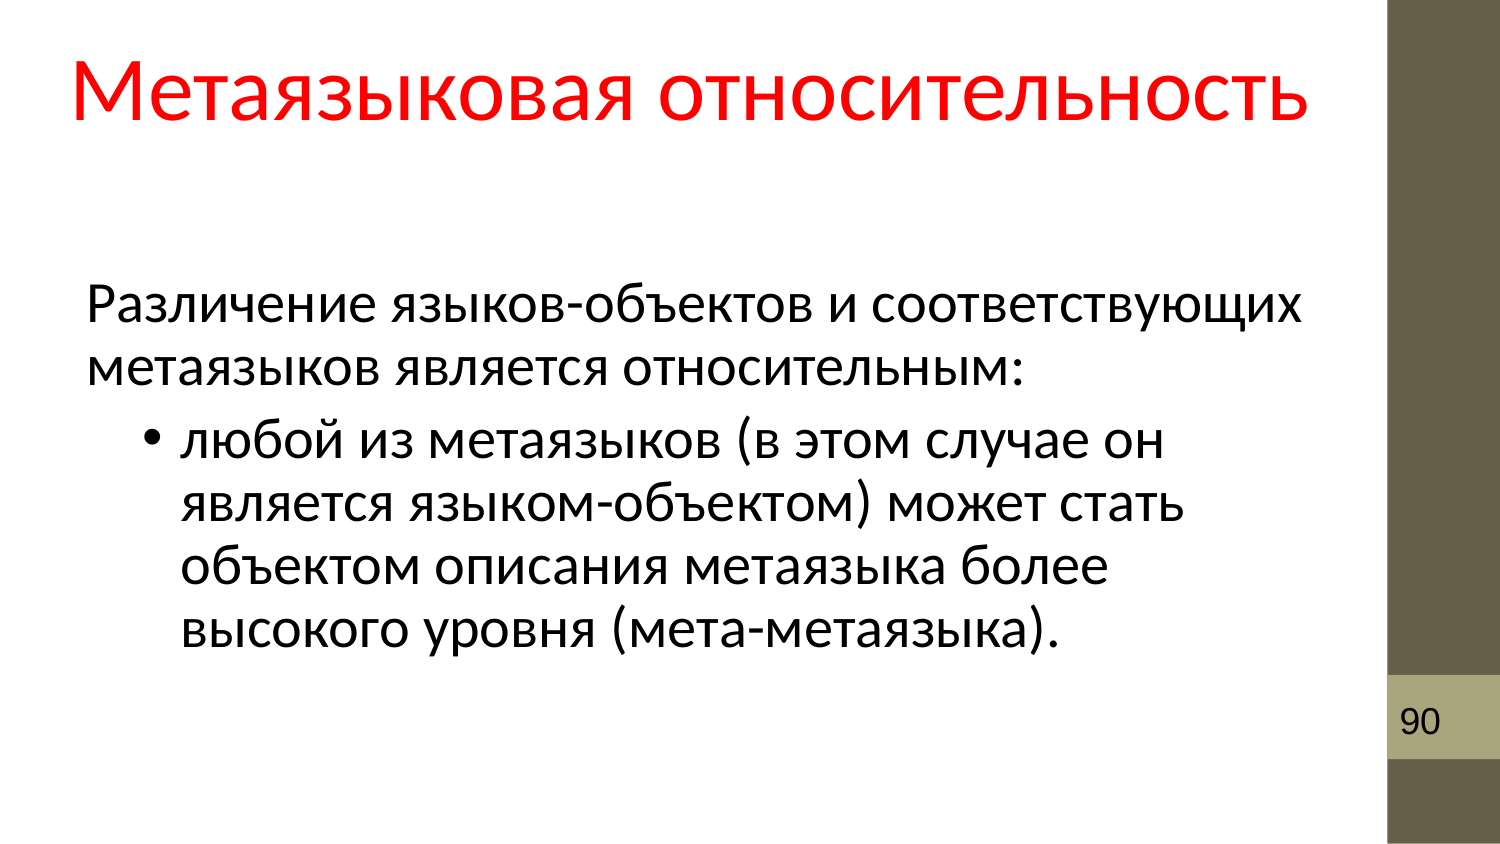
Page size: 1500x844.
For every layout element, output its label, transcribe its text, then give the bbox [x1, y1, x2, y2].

title Метаязыковая относительность [16, 20, 1365, 161]
slide_number 90 [1399, 695, 1490, 744]
list Различение языков-объектов и соответствующих метаязыков является относительным: любой из метаязыков (в этом случае он является языком-объектом) может стать объектом описания метаязыка более высокого уровня (мета-метаязыка). [53, 173, 1353, 812]
